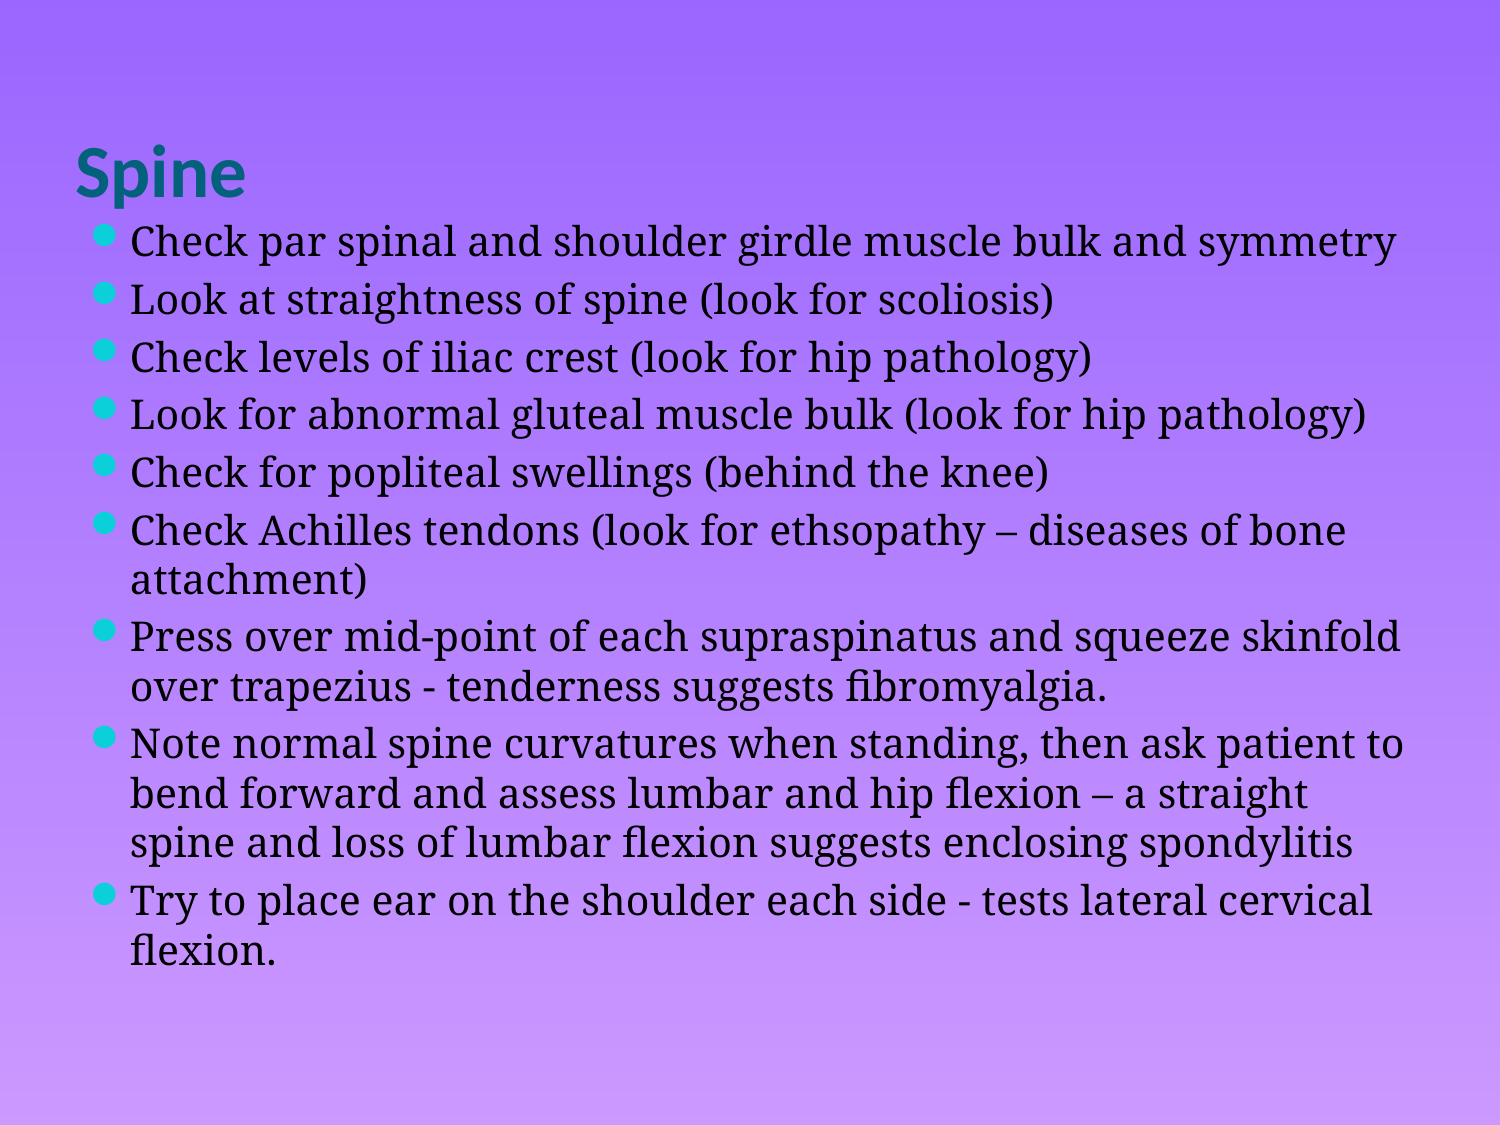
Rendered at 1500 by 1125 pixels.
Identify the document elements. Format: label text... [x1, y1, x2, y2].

title Spine [75, 115, 1425, 208]
list Check par spinal and shoulder girdle muscle bulk and symmetry Look at straightness of spine (look for scoliosis) Check levels of iliac crest (look for hip pathology) Look for abnormal gluteal muscle bulk (look for hip pathology) Check for popliteal swellings (behind the knee) Check Achilles tendons (look for ethsopathy – diseases of bone attachment) Press over mid-point of each supraspinatus and squeeze skinfold over trapezius - tenderness suggests fibromyalgia. Note normal spine curvatures when standing, then ask patient to bend forward and assess lumbar and hip flexion – a straight spine and loss of lumbar flexion suggests enclosing spondylitis Try to place ear on the shoulder each side - tests lateral cervical flexion. [75, 208, 1425, 1038]
